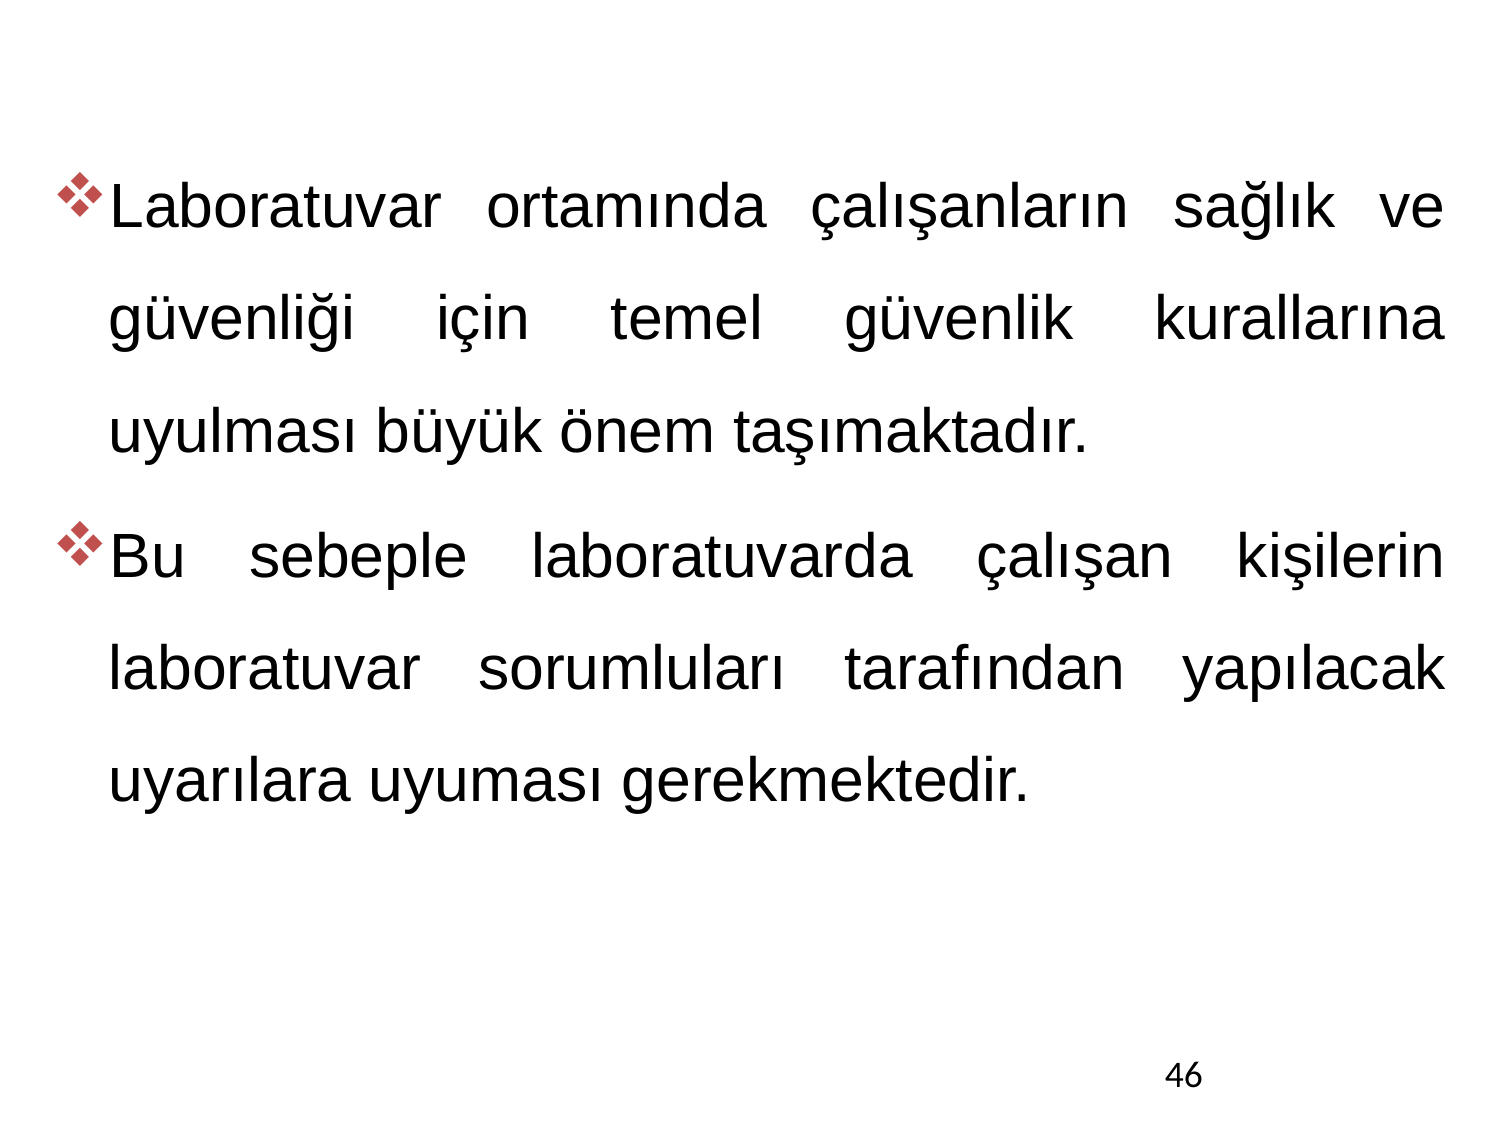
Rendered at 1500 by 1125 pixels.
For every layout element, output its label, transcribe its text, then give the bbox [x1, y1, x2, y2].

list Laboratuvar ortamında çalışanların sağlık ve güvenliği için temel güvenlik kurallarına uyulması büyük önem taşımaktadır. Bu sebeple laboratuvarda çalışan kişilerin laboratuvar sorumluları tarafından yapılacak uyarılara uyuması gerekmektedir. [37, 37, 1463, 1050]
slide_number 46 [1074, 1050, 1425, 1103]
